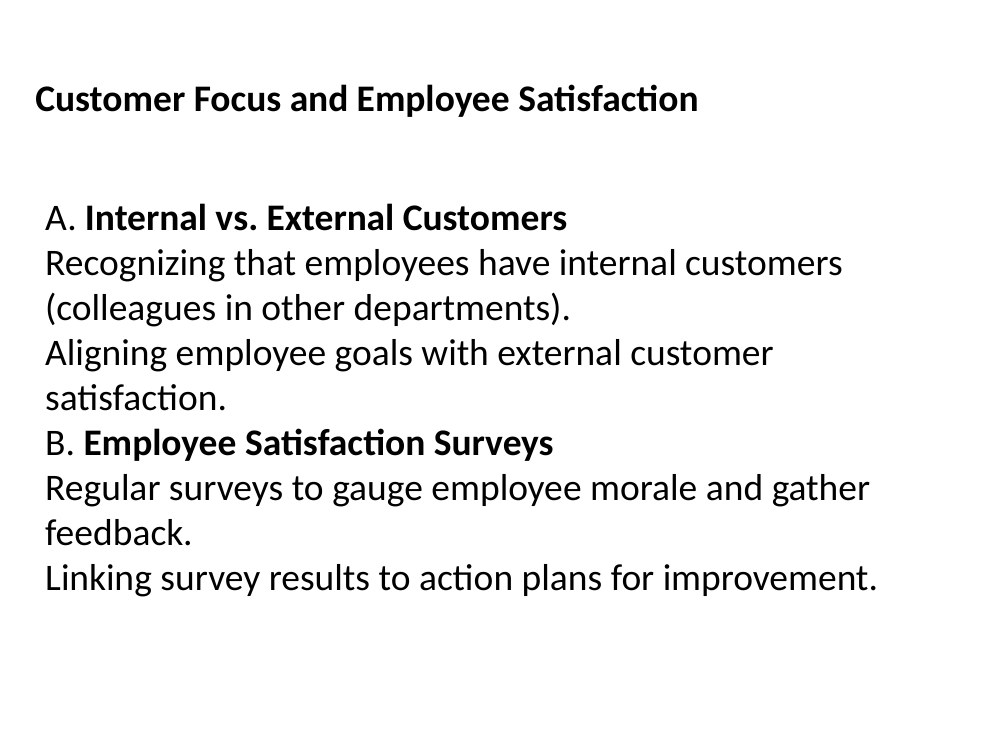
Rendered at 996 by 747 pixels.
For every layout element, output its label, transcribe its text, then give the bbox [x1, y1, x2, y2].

list Customer Focus and Employee Satisfaction [35, 73, 933, 119]
text_box A. Internal vs. External Customers Recognizing that employees have internal customers (colleagues in other departments). Aligning employee goals with external customer satisfaction. B. Employee Satisfaction Surveys Regular surveys to gauge employee morale and gather feedback. Linking survey results to action plans for improvement. [30, 185, 961, 606]
